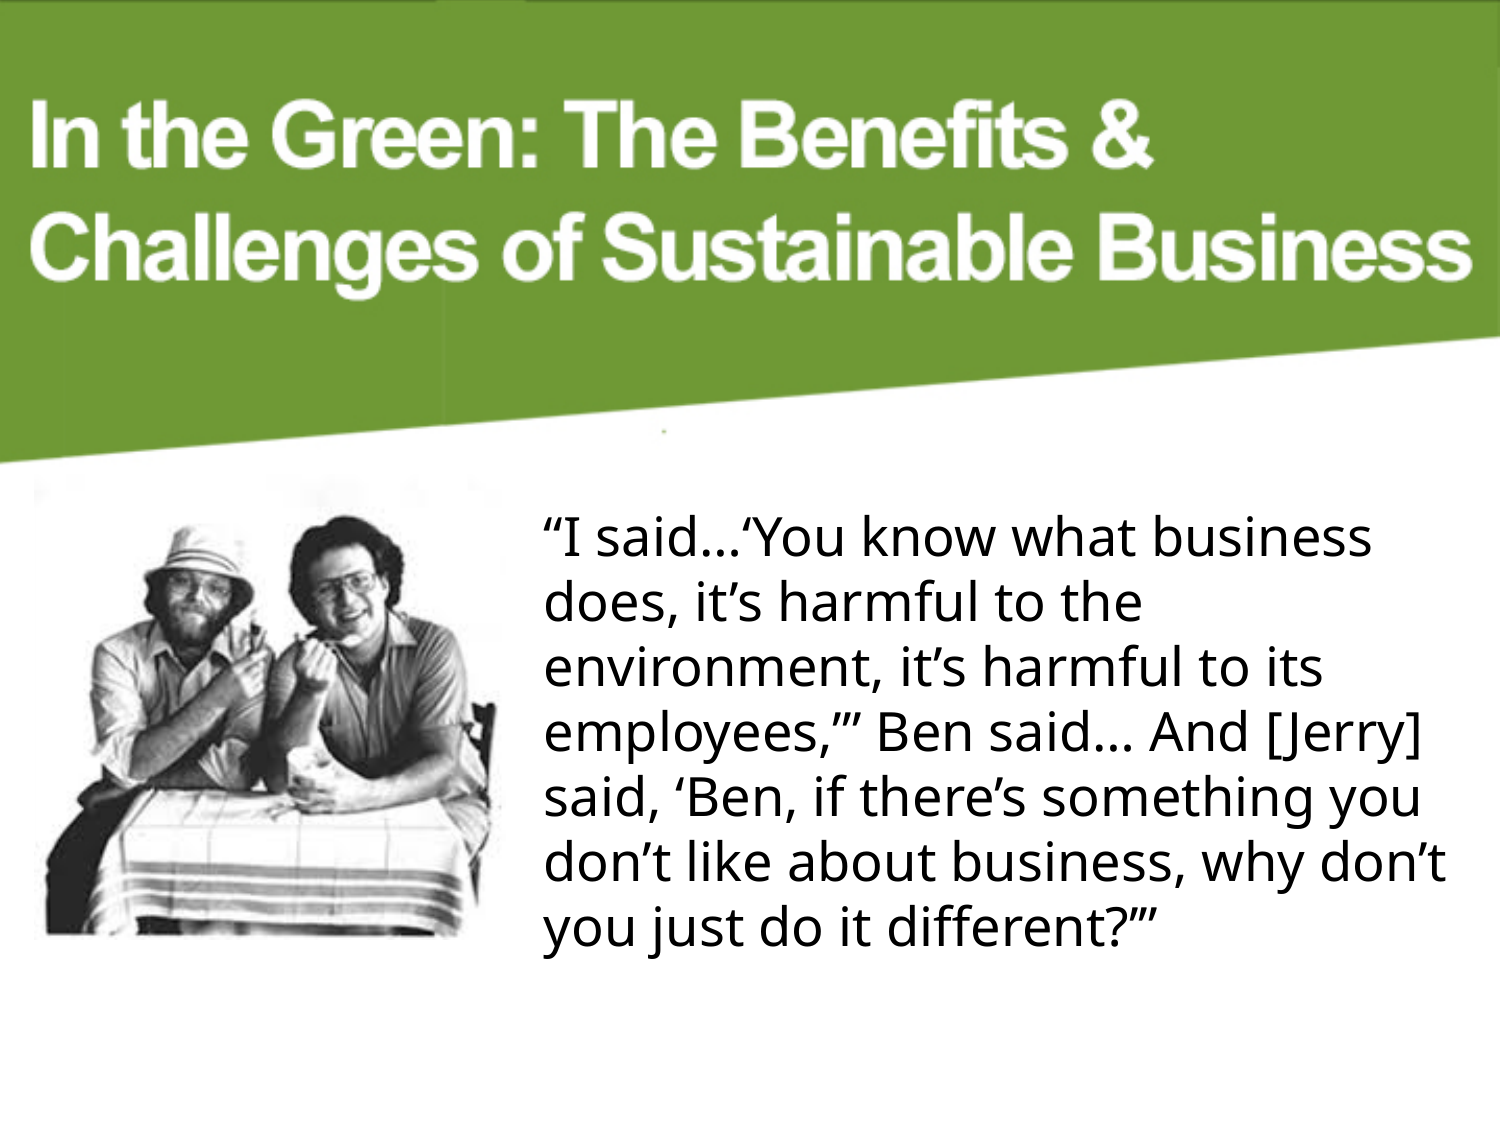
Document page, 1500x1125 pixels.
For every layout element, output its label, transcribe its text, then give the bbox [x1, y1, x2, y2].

list “I said…‘You know what business does, it’s harmful to the environment, it’s harmful to its employees,’” Ben said… And [Jerry] said, ‘Ben, if there’s something you don’t like about business, why don’t you just do it different?’” [528, 484, 1470, 1086]
picture [0, 0, 1500, 940]
